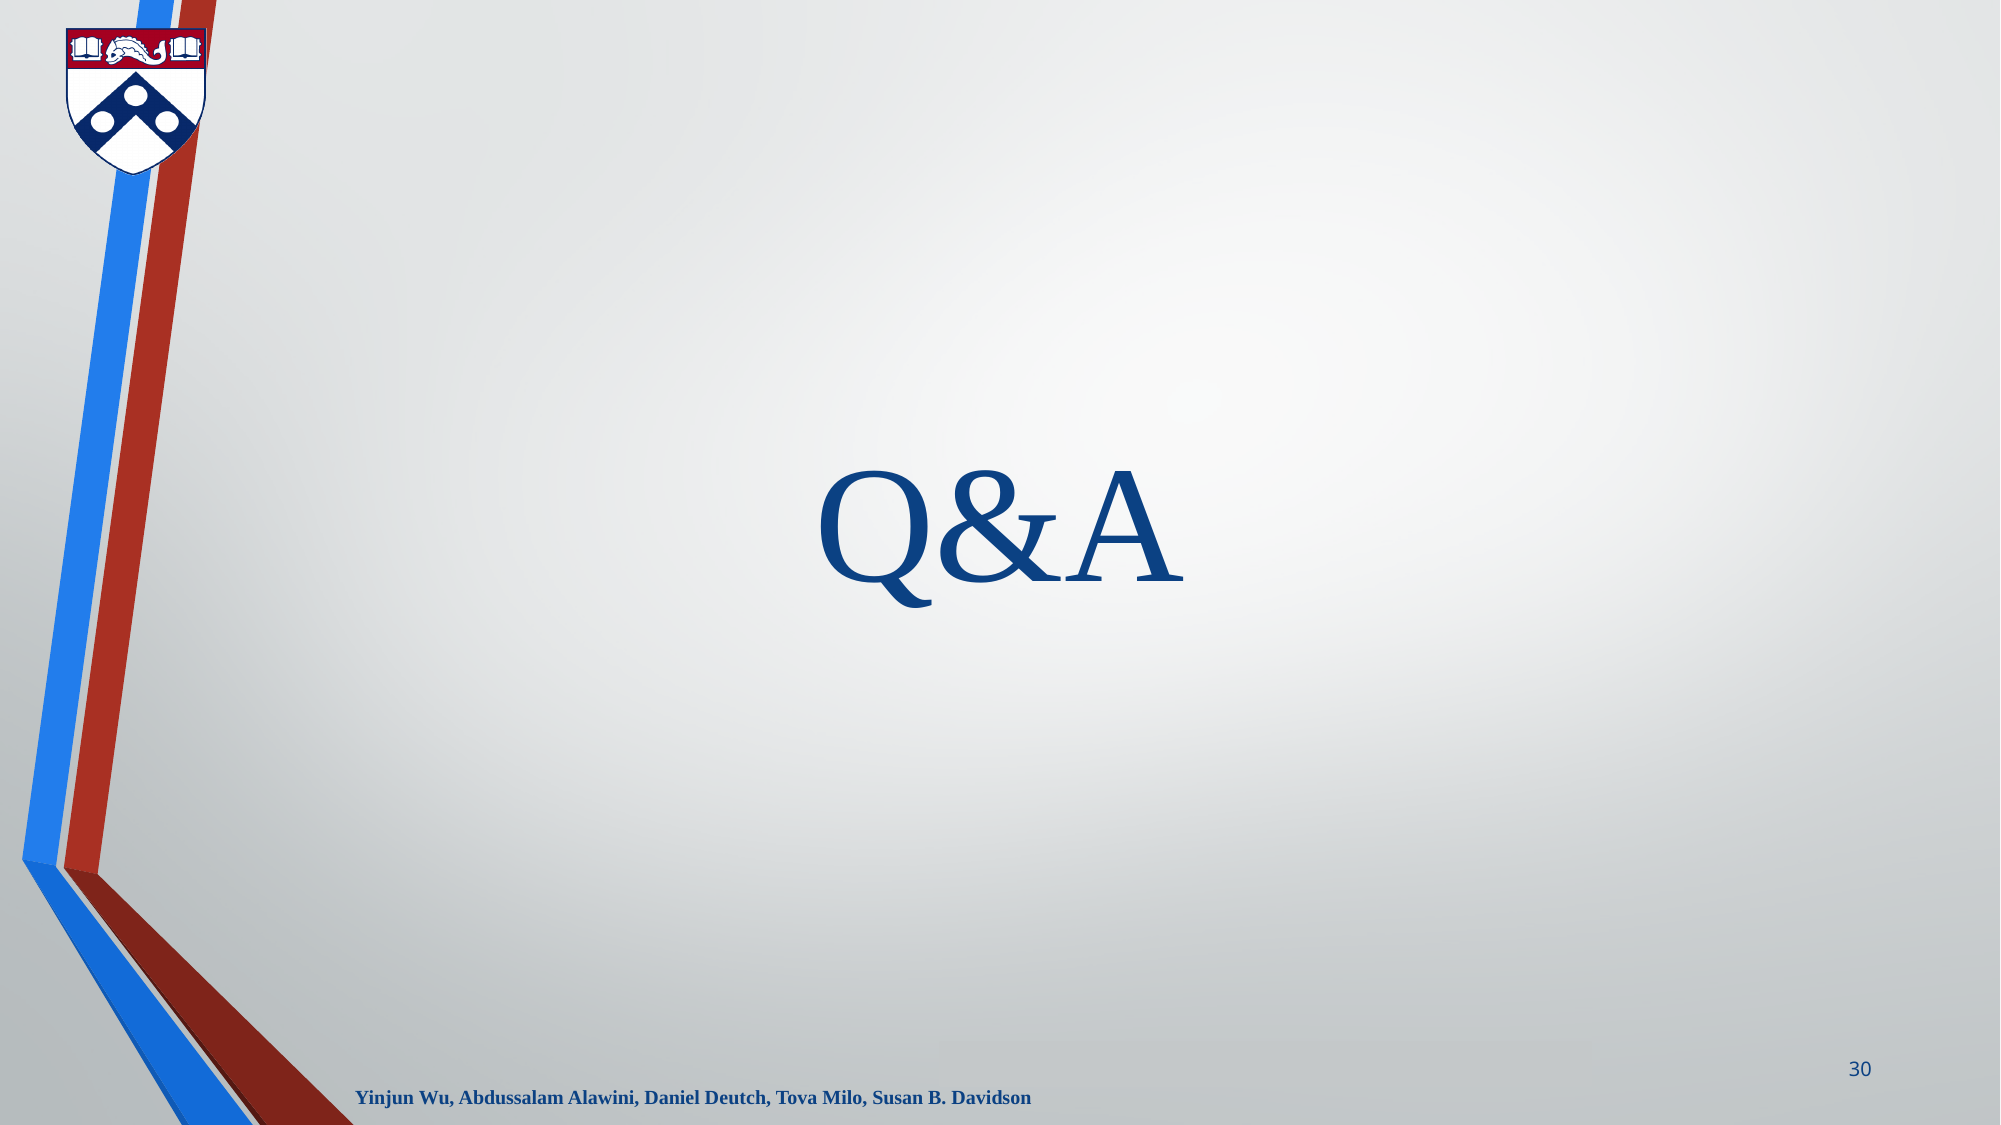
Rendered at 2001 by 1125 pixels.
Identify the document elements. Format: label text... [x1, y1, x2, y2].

slide_number 30 [1796, 1039, 1887, 1100]
list Q&A [178, 144, 1822, 886]
picture [63, 25, 208, 178]
